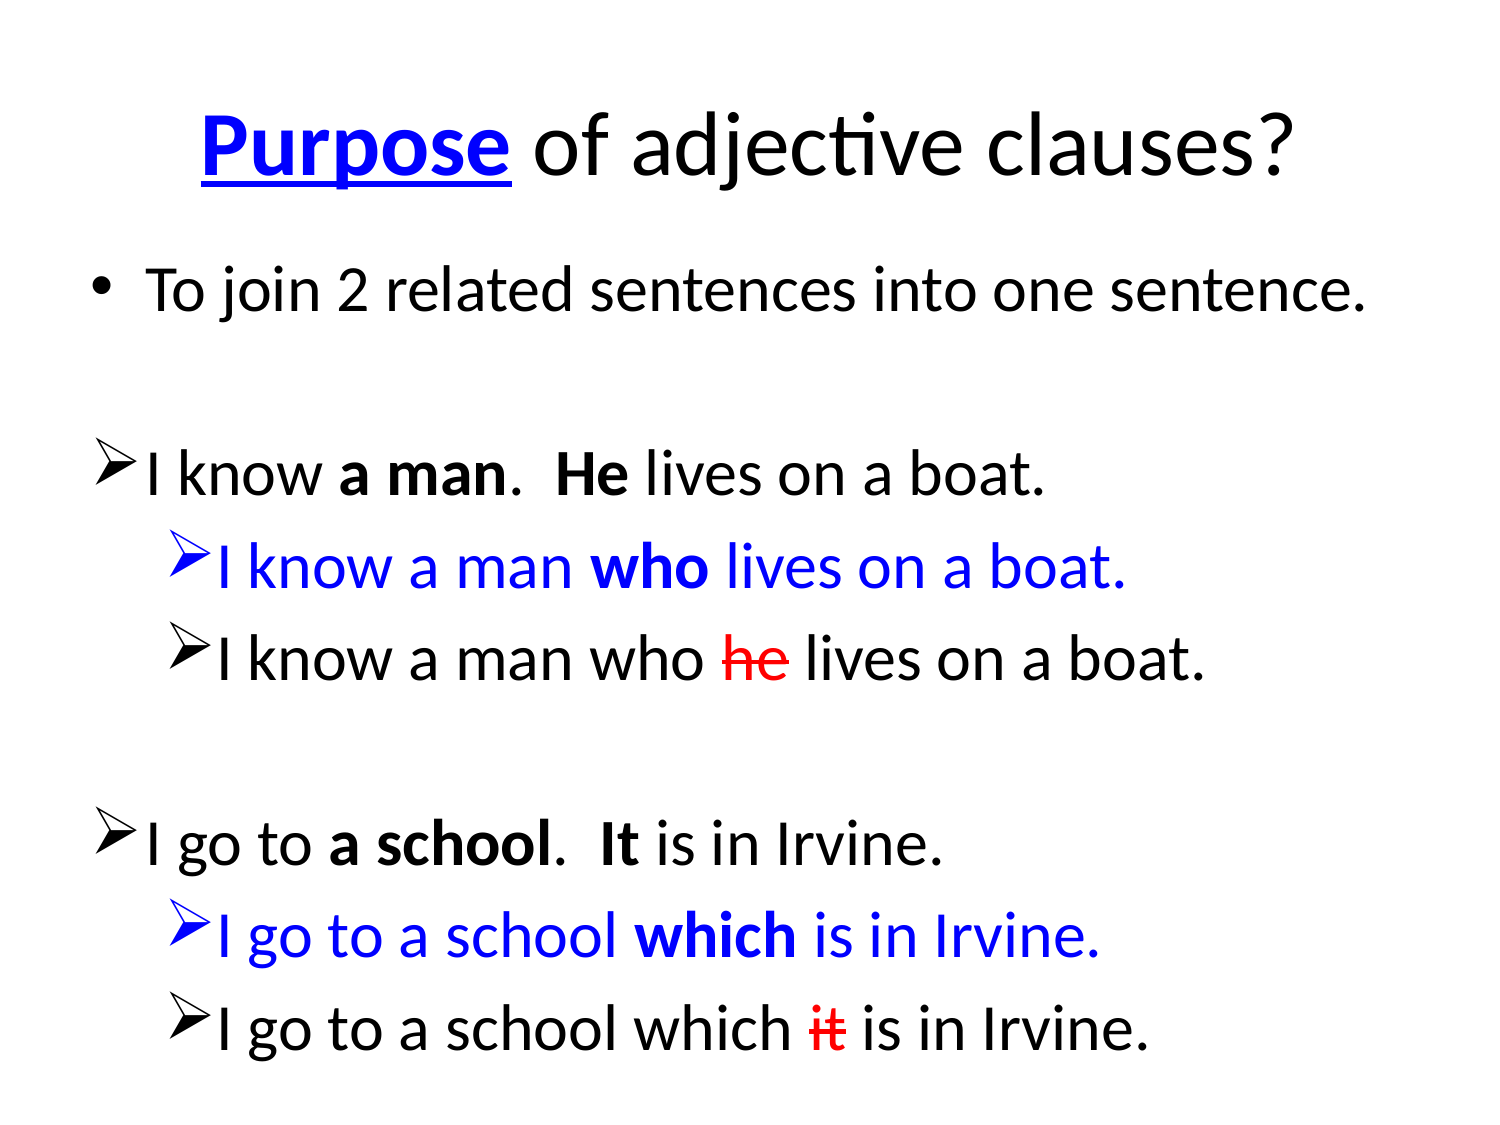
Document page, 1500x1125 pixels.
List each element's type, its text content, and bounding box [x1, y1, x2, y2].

list To join 2 related sentences into one sentence. I know a man. He lives on a boat. I know a man who lives on a boat. I know a man who he lives on a boat. I go to a school. It is in Irvine. I go to a school which is in Irvine. I go to a school which it is in Irvine. [75, 237, 1425, 1075]
title Purpose of adjective clauses? [75, 45, 1425, 233]
